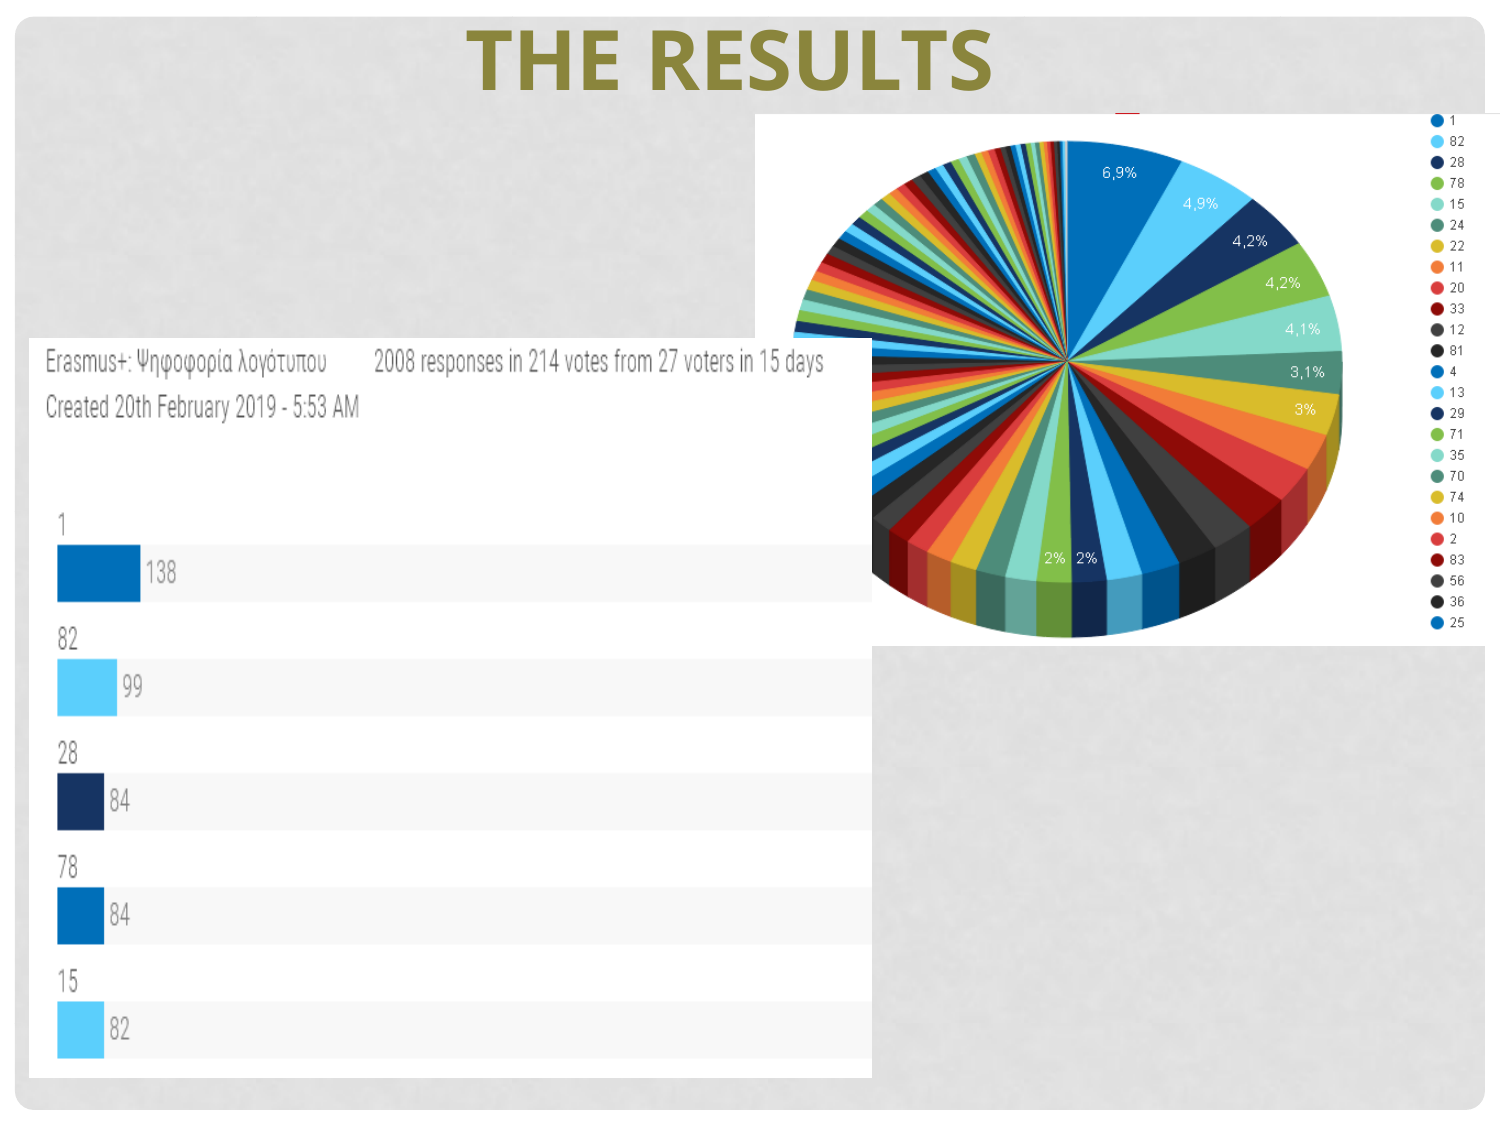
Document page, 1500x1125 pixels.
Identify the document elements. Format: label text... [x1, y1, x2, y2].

picture [29, 113, 1500, 1078]
text_box THE RESULTS [450, 0, 1010, 115]
